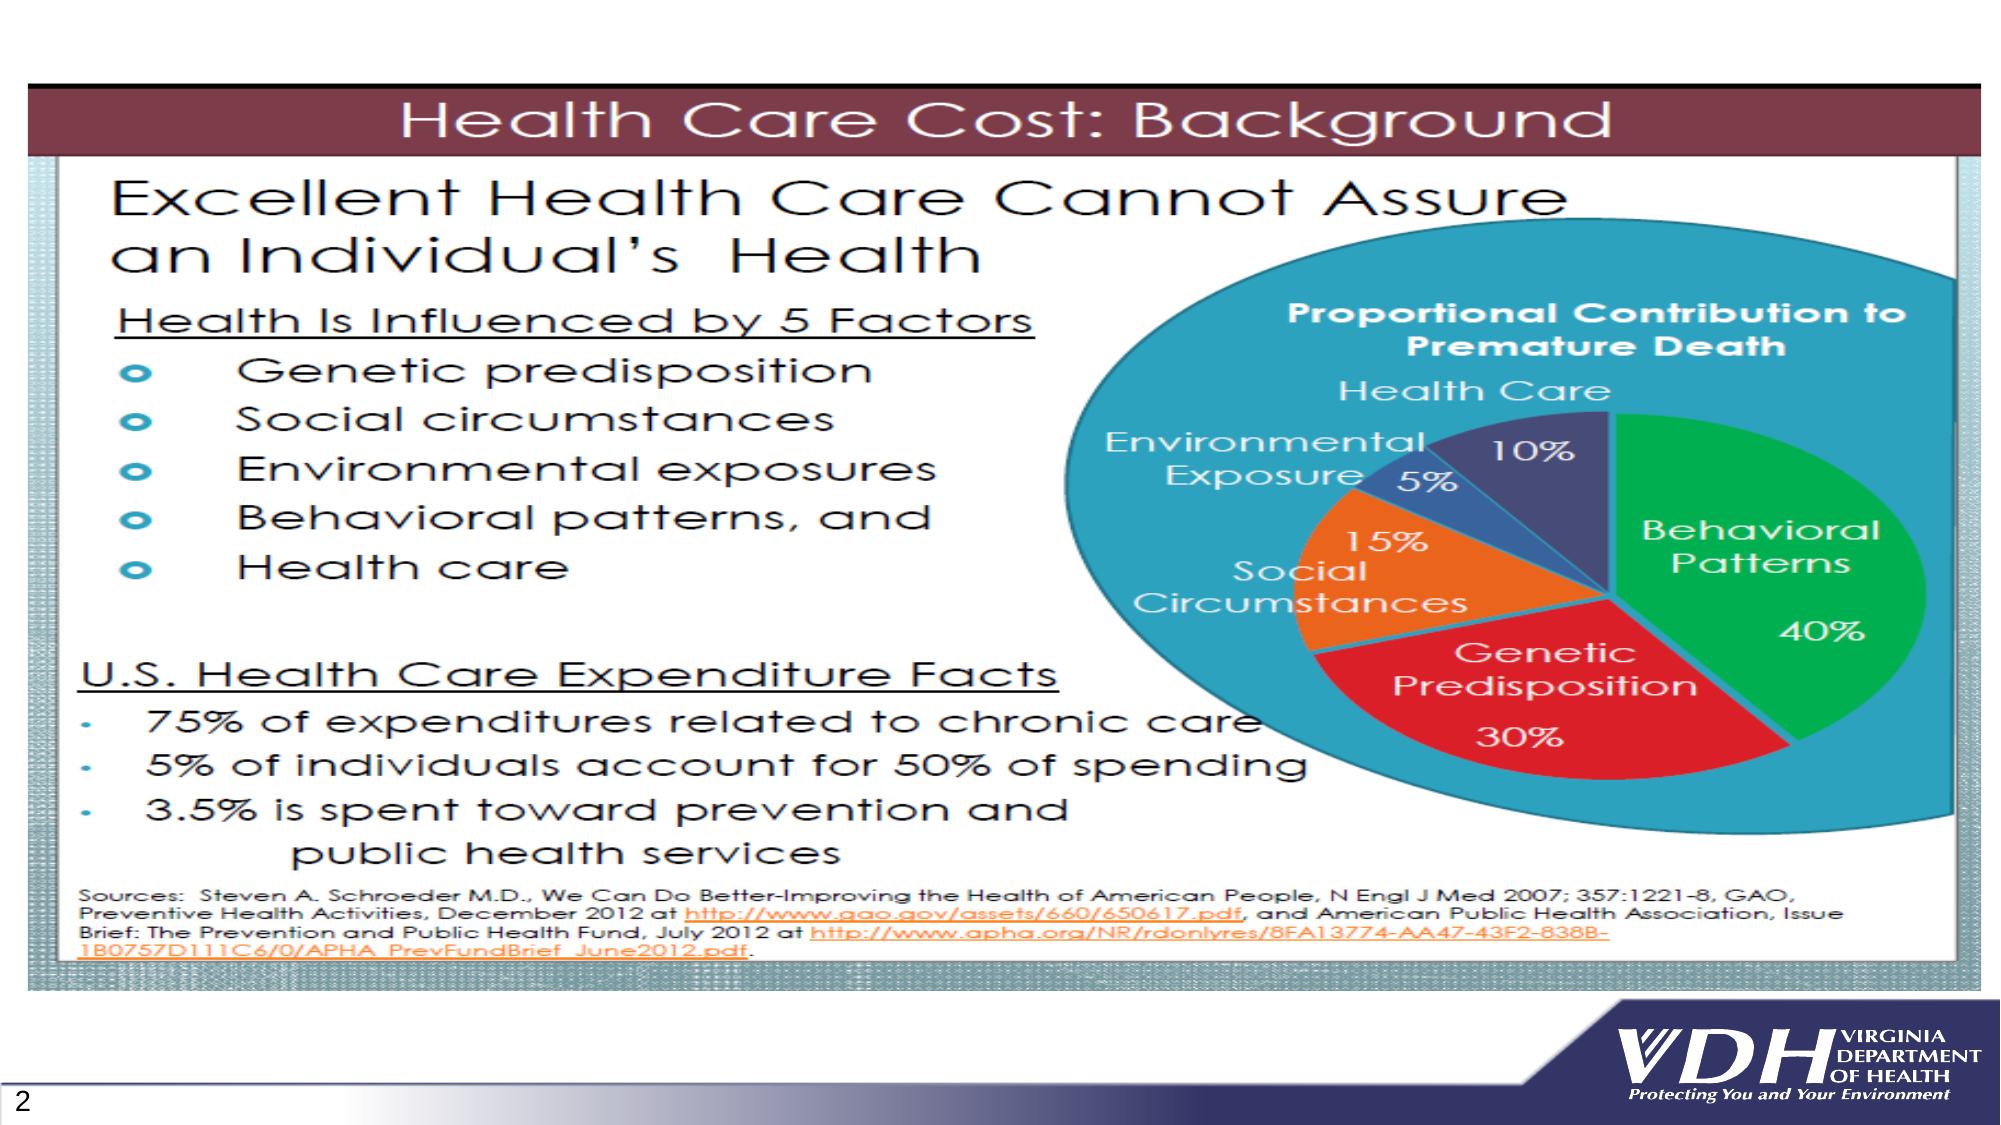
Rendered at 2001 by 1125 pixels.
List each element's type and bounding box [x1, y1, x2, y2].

picture [27, 82, 1982, 991]
